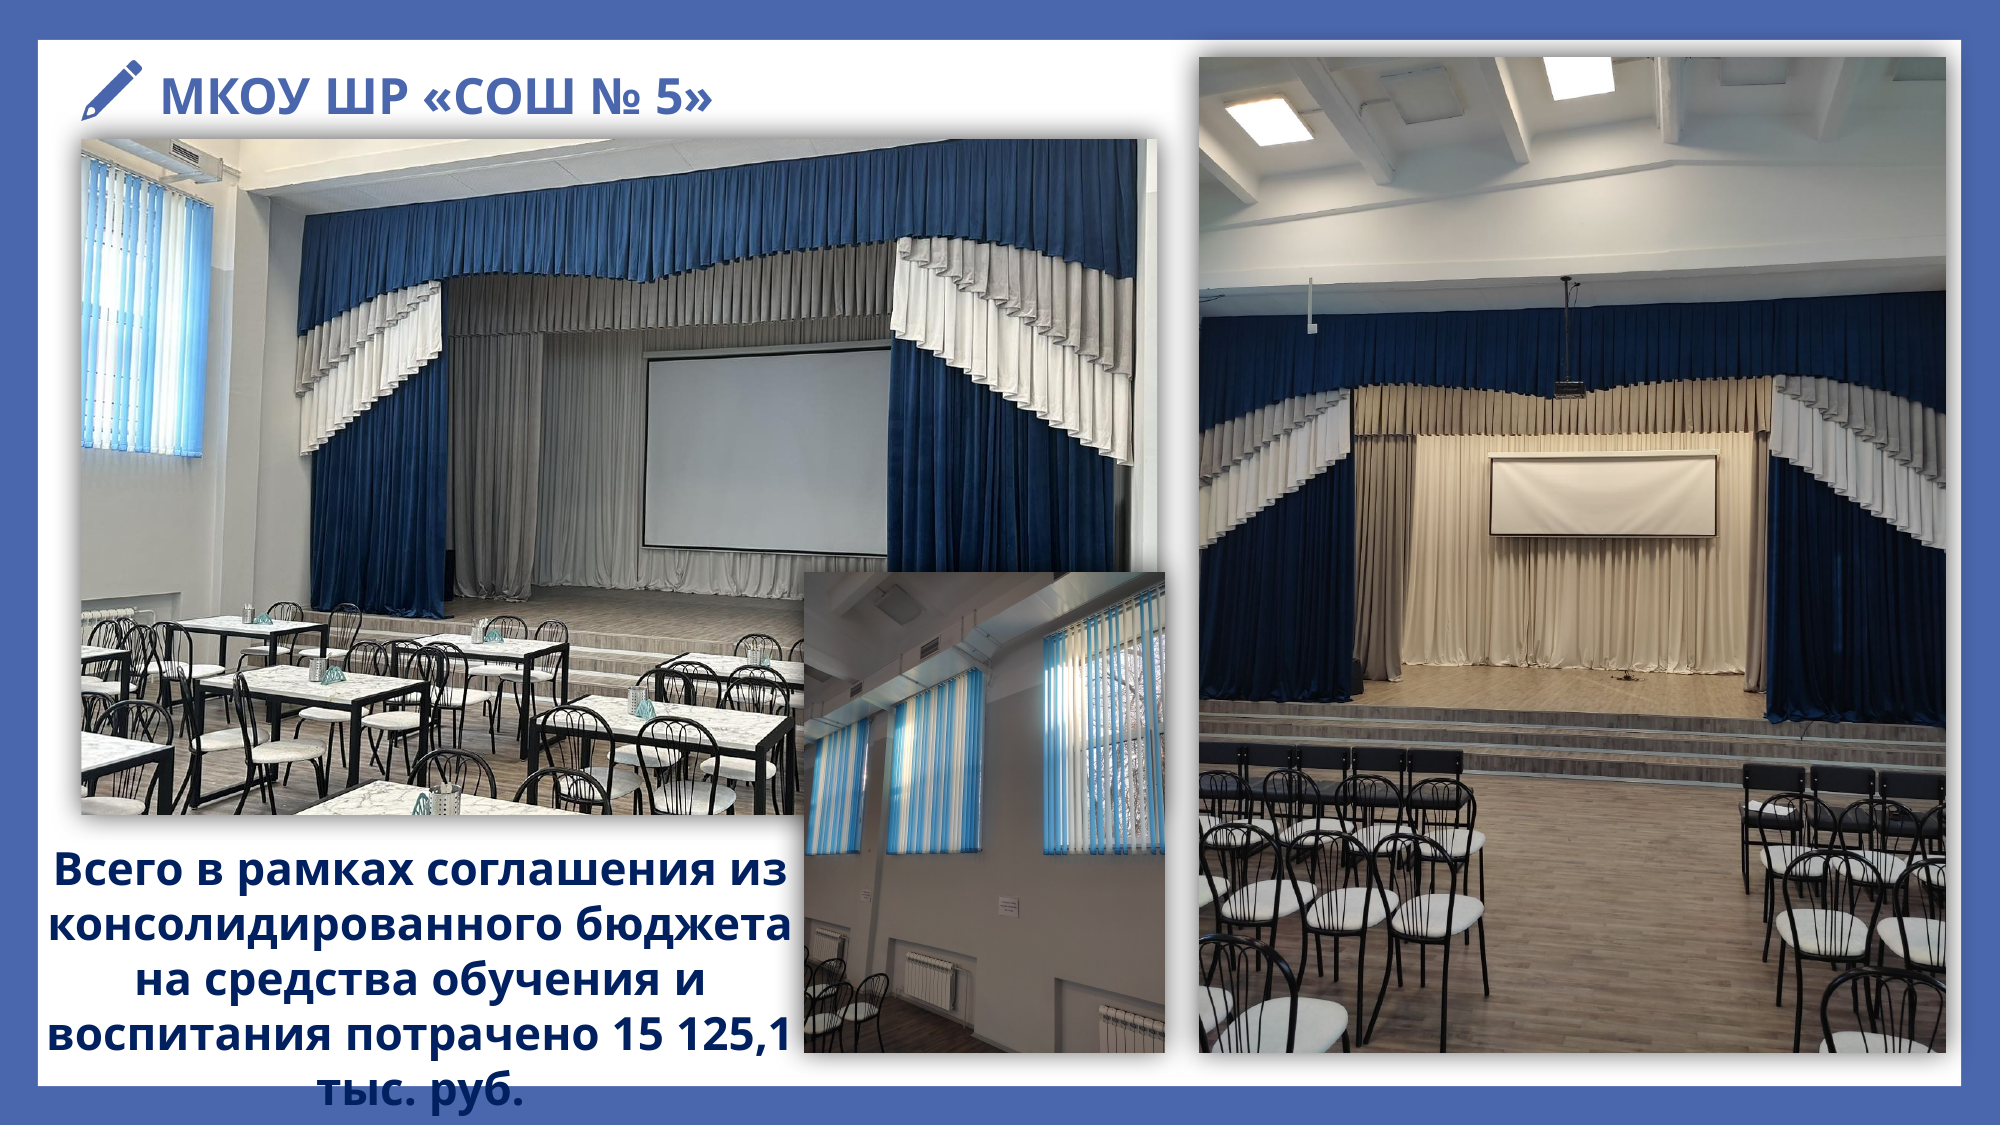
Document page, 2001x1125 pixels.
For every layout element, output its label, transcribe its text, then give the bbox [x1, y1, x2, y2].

text_box Всего в рамках соглашения из консолидированного бюджета на средства обучения и воспитания потрачено 15 125,1 тыс. руб. [17, 832, 824, 1123]
picture [74, 53, 149, 128]
picture [81, 138, 1165, 1053]
picture [1198, 56, 1947, 1053]
title МКОУ ШР «СОШ № 5» [151, 54, 1181, 128]
